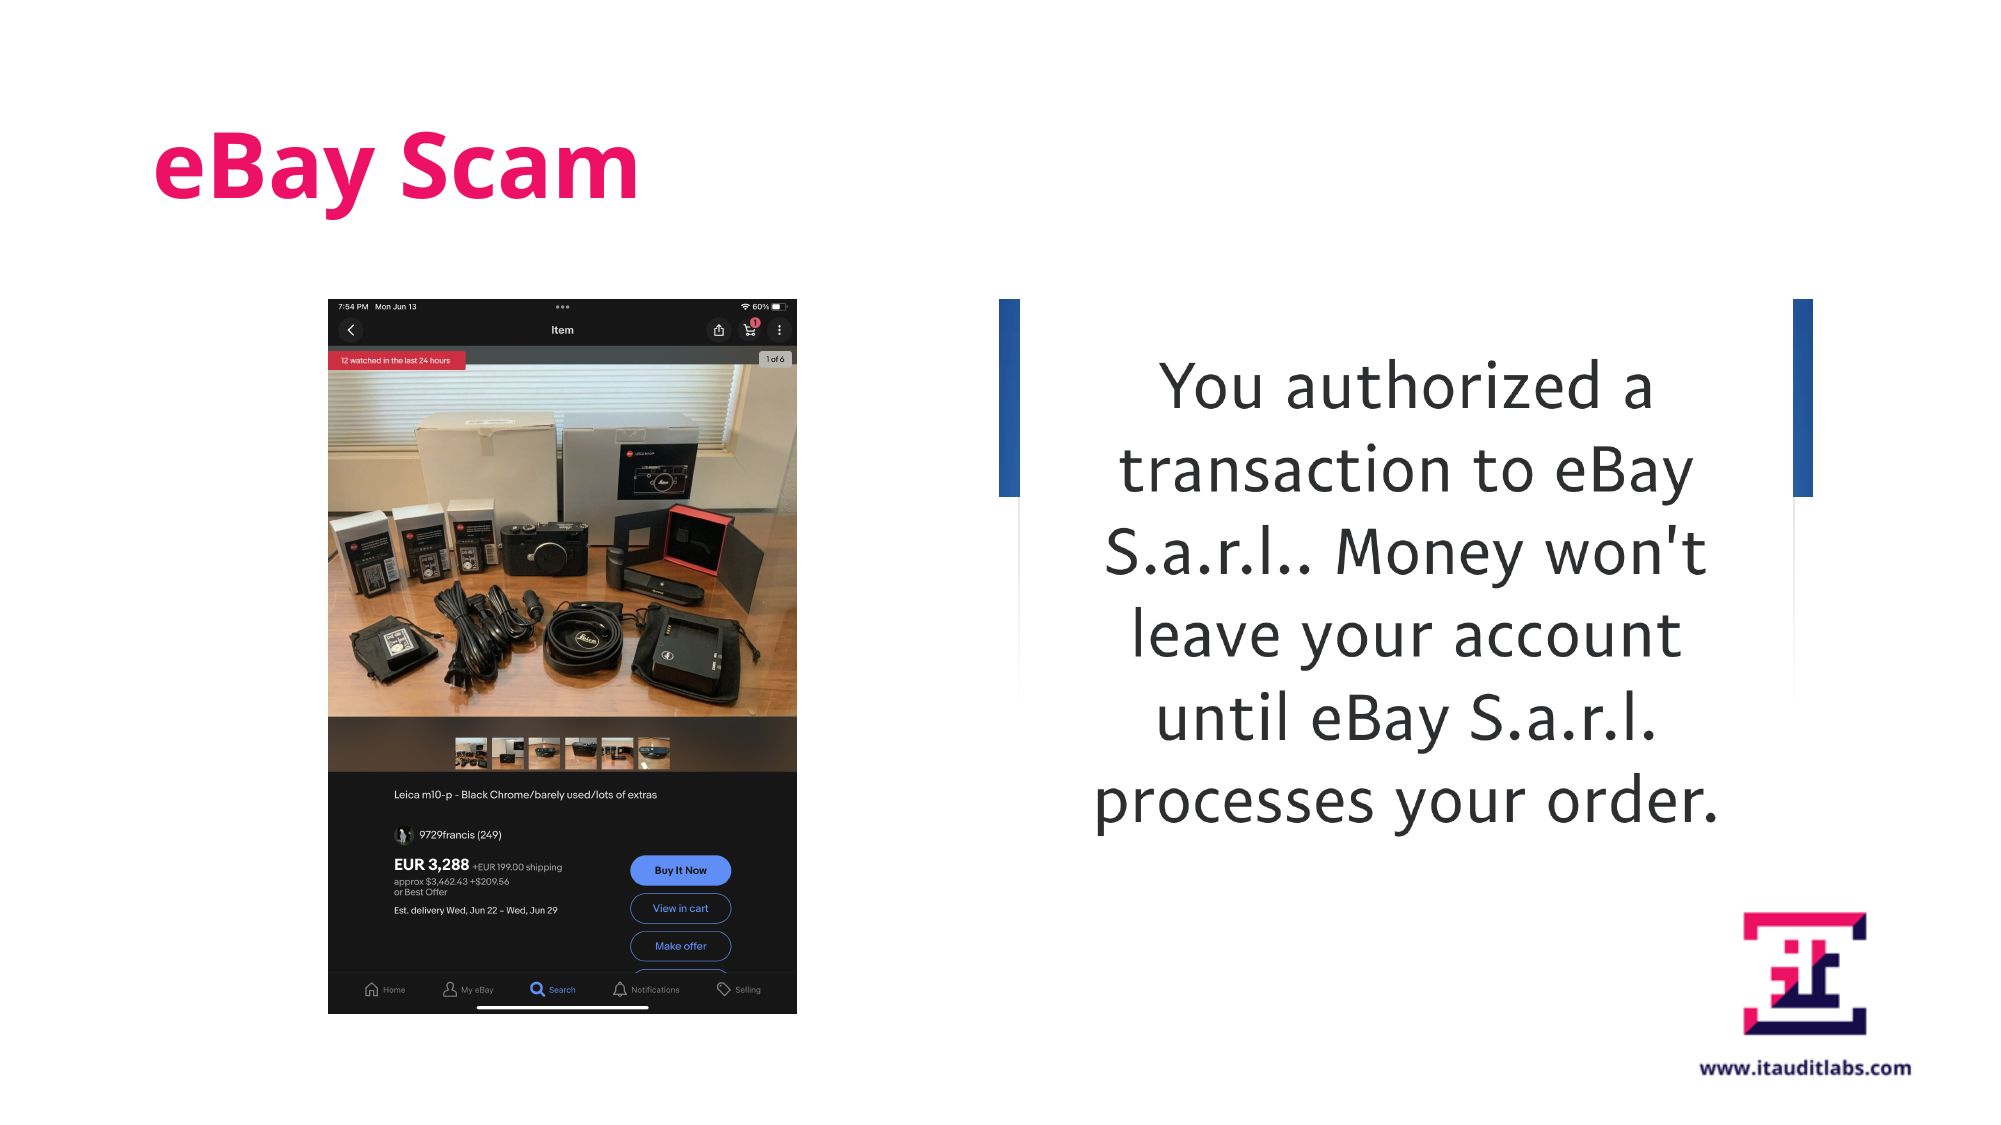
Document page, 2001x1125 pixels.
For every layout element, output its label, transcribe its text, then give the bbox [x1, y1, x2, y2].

title eBay Scam [137, 59, 1863, 278]
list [328, 299, 797, 1014]
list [999, 299, 1813, 883]
picture [1652, 899, 1948, 1090]
